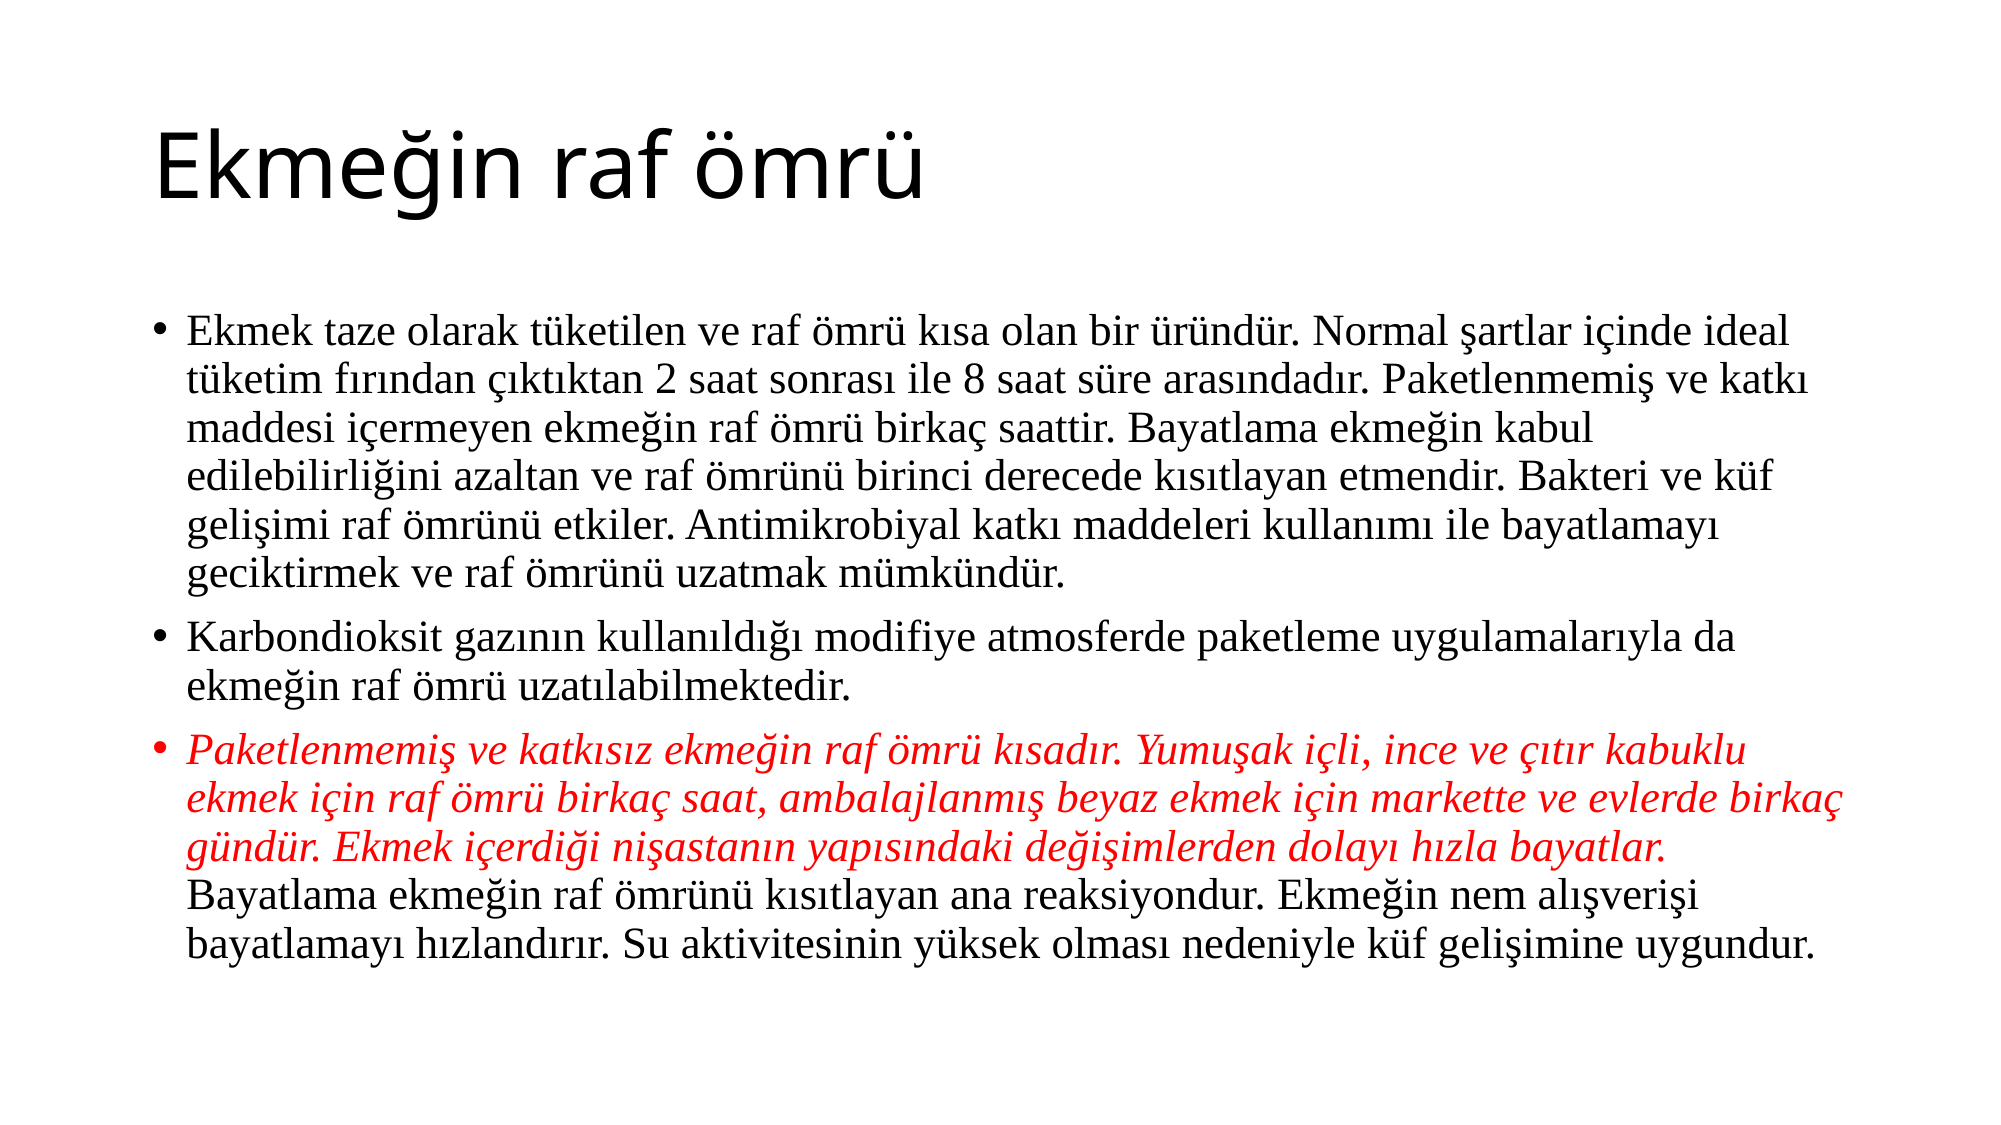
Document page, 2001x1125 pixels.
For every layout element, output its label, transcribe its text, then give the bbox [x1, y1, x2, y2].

list Ekmek taze olarak tüketilen ve raf ömrü kısa olan bir üründür. Normal şartlar içinde ideal tüketim fırından çıktıktan 2 saat sonrası ile 8 saat süre arasındadır. Paketlenmemiş ve katkı maddesi içermeyen ekmeğin raf ömrü birkaç saattir. Bayatlama ekmeğin kabul edilebilirliğini azaltan ve raf ömrünü birinci derecede kısıtlayan etmendir. Bakteri ve küf gelişimi raf ömrünü etkiler. Antimikrobiyal katkı maddeleri kullanımı ile bayatlamayı geciktirmek ve raf ömrünü uzatmak mümkündür. Karbondioksit gazının kullanıldığı modifiye atmosferde paketleme uygulamalarıyla da ekmeğin raf ömrü uzatılabilmektedir. Paketlenmemiş ve katkısız ekmeğin raf ömrü kısadır. Yumuşak içli, ince ve çıtır kabuklu ekmek için raf ömrü birkaç saat, ambalajlanmış beyaz ekmek için markette ve evlerde birkaç gündür. Ekmek içerdiği nişastanın yapısındaki değişimlerden dolayı hızla bayatlar. Bayatlama ekmeğin raf ömrünü kısıtlayan ana reaksiyondur. Ekmeğin nem alışverişi bayatlamayı hızlandırır. Su aktivitesinin yüksek olması nedeniyle küf gelişimine uygundur. [137, 299, 1863, 1014]
title Ekmeğin raf ömrü [137, 59, 1863, 278]
